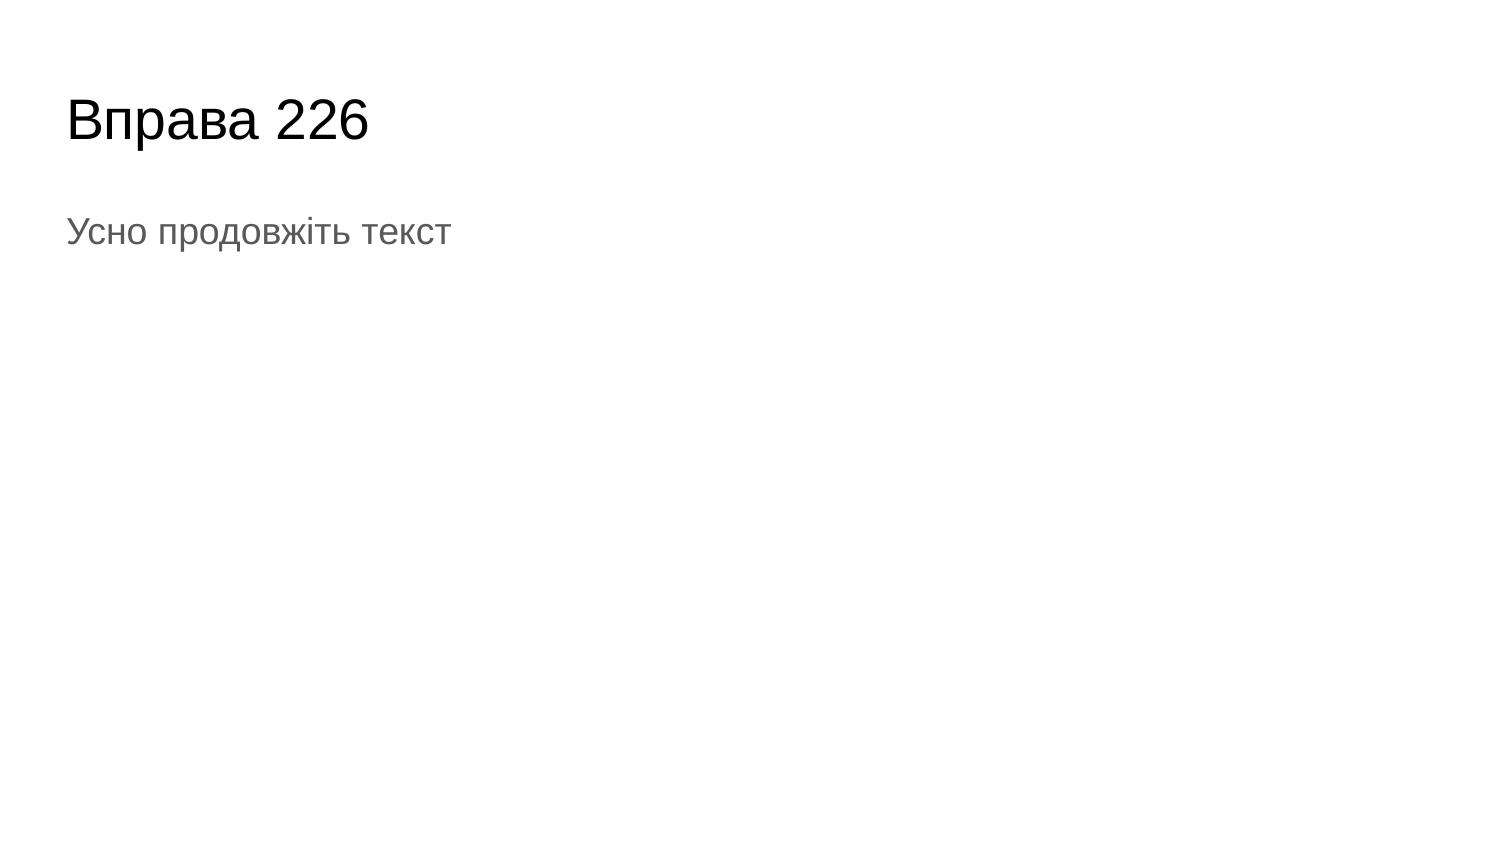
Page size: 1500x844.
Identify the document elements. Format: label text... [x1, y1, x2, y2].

list Усно продовжіть текст [51, 189, 1449, 750]
title Вправа 226 [51, 72, 1449, 167]
